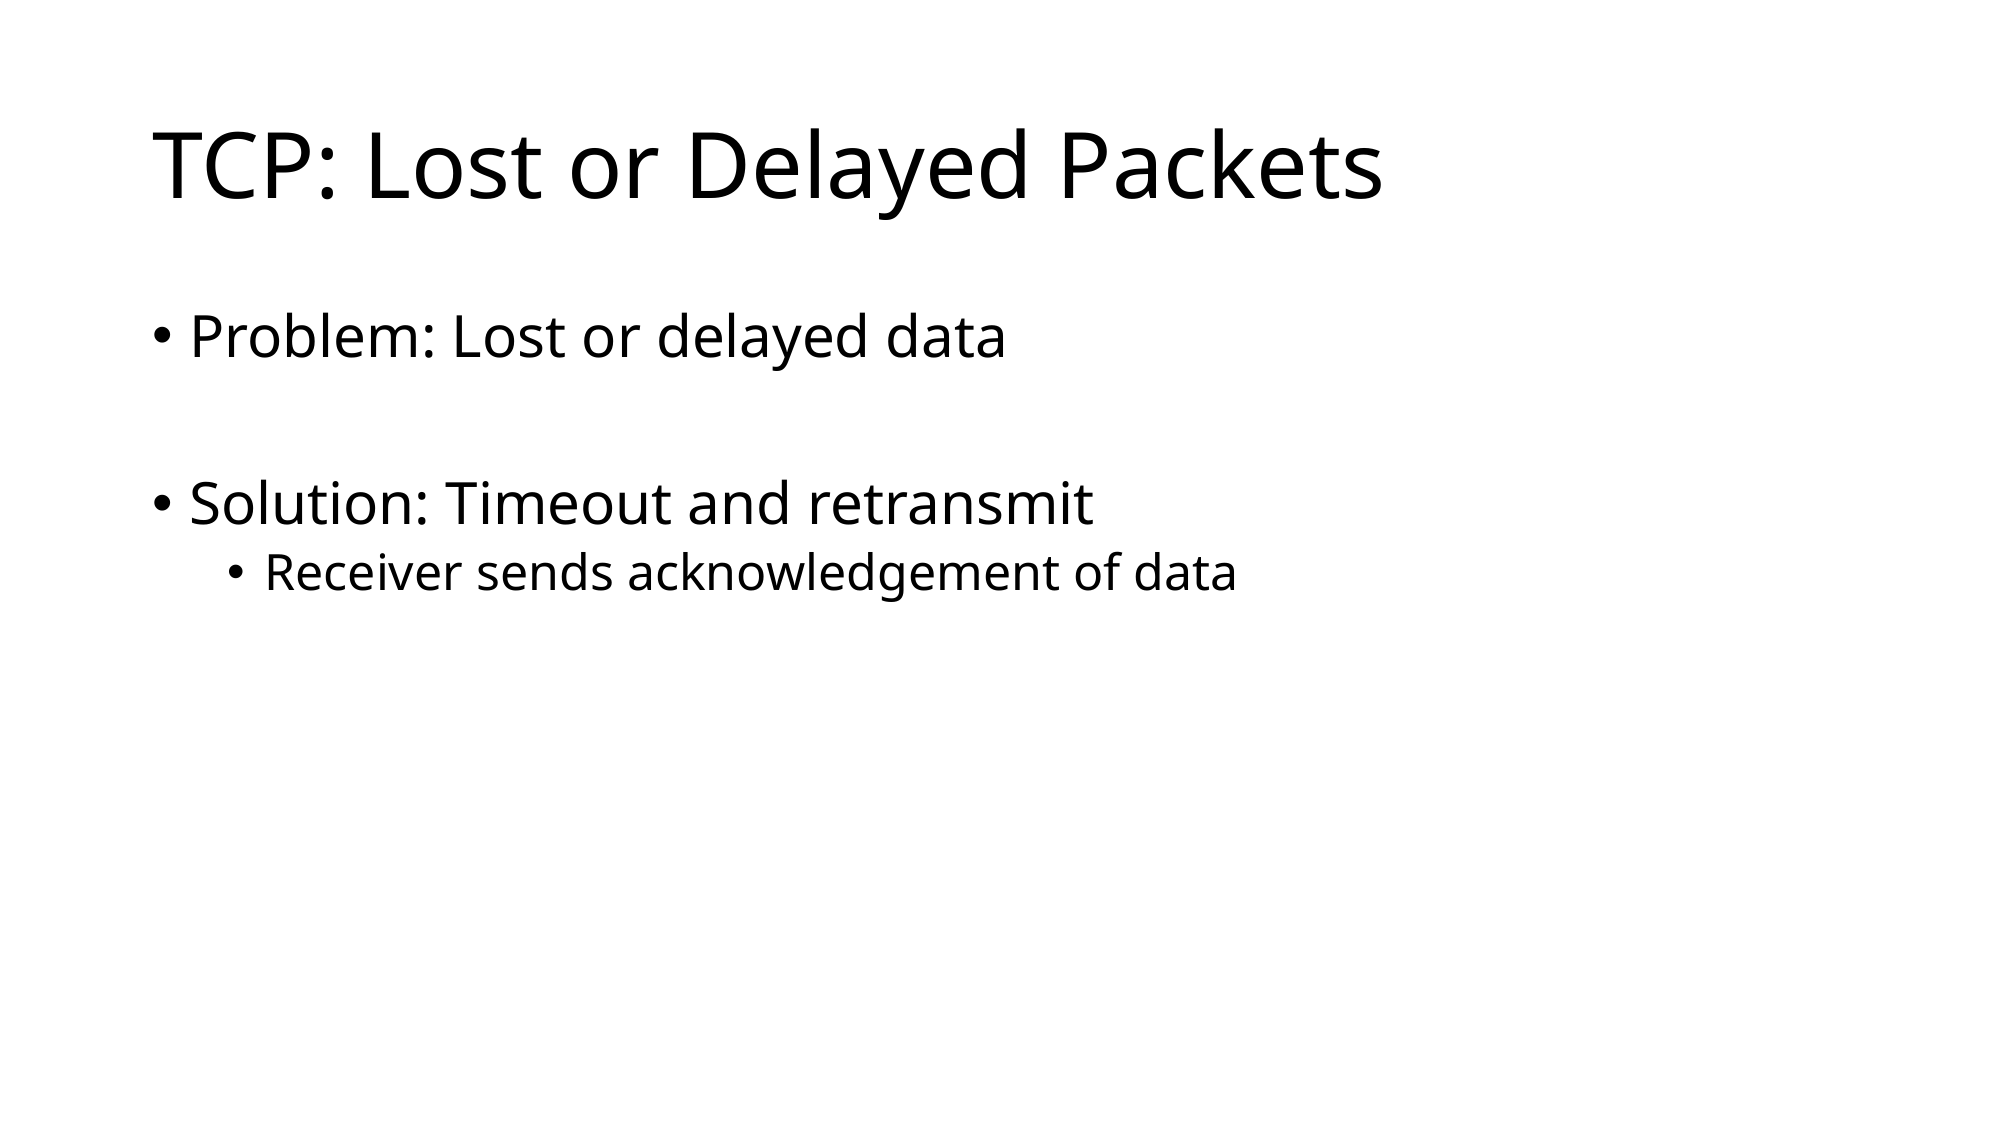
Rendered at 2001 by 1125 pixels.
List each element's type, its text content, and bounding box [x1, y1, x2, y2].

title TCP: Lost or Delayed Packets [137, 59, 1863, 278]
text_box Problem: Lost or delayed data Solution: Timeout and retransmit Receiver sends acknowledgement of data [137, 299, 1863, 1014]
